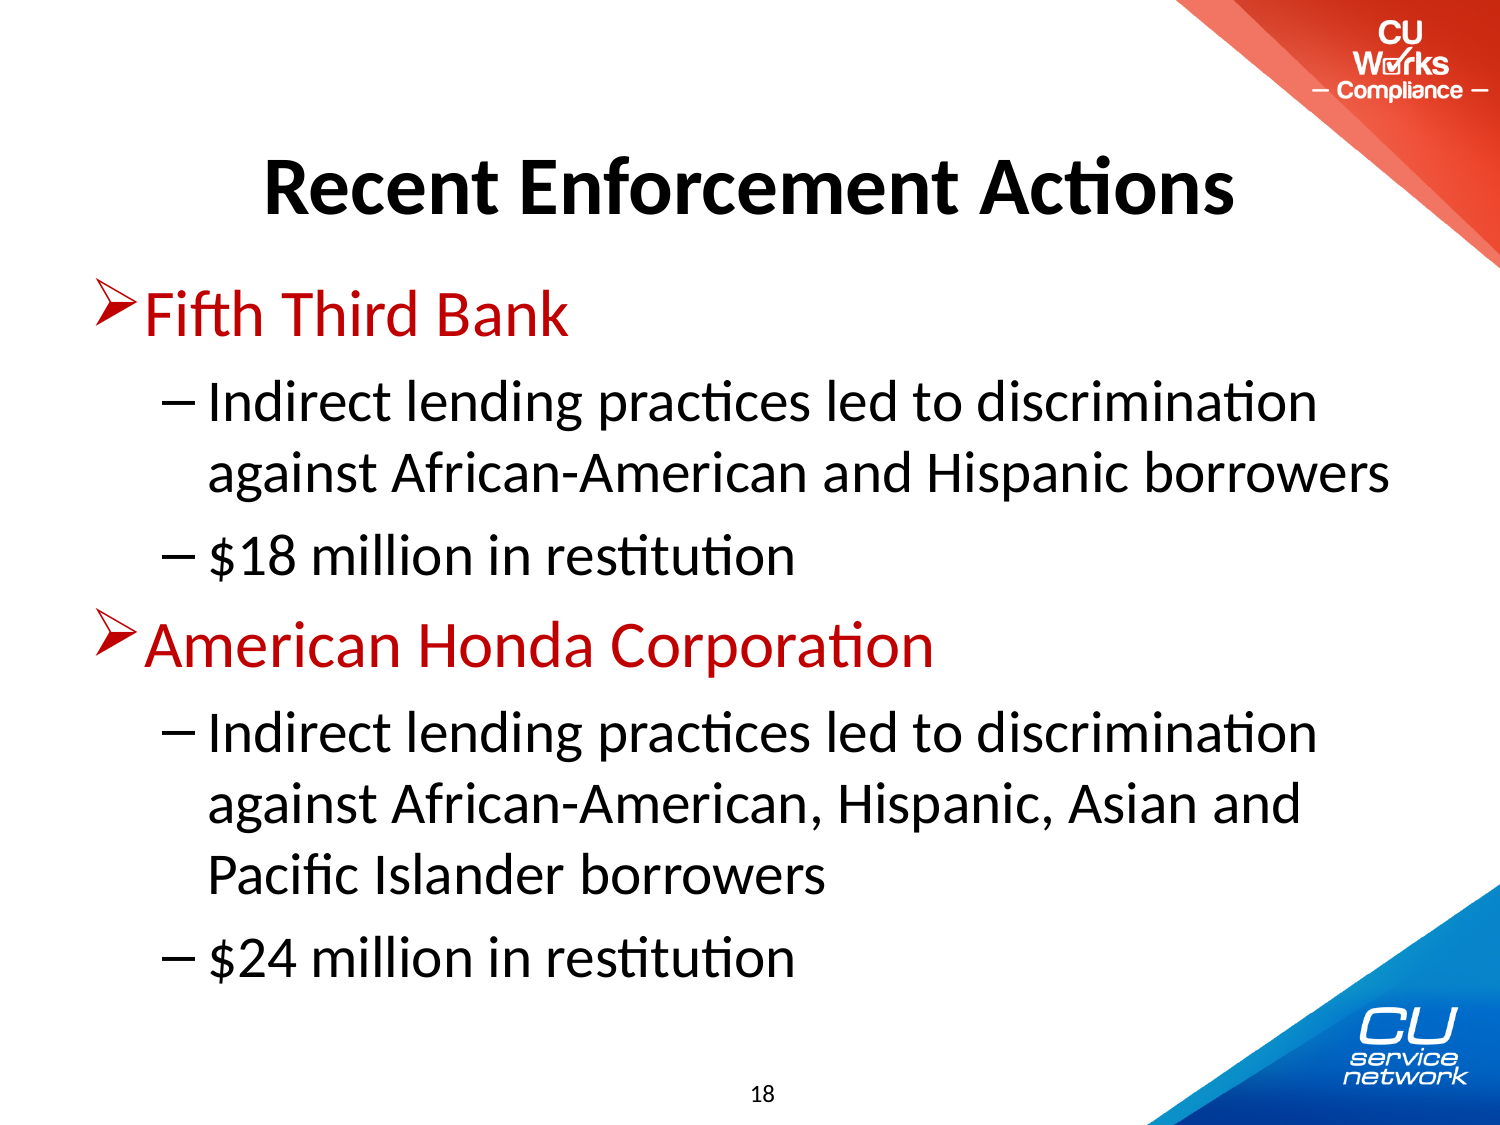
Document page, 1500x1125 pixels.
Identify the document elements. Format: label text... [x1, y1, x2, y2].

picture [1177, 893, 1500, 1125]
list Fifth Third Bank Indirect lending practices led to discrimination against African-American and Hispanic borrowers $18 million in restitution American Honda Corporation Indirect lending practices led to discrimination against African-American, Hispanic, Asian and Pacific Islander borrowers $24 million in restitution [75, 262, 1425, 1005]
slide_number 18 [587, 1062, 938, 1123]
title Recent Enforcement Actions [75, 87, 1425, 262]
picture [0, 0, 1500, 1125]
